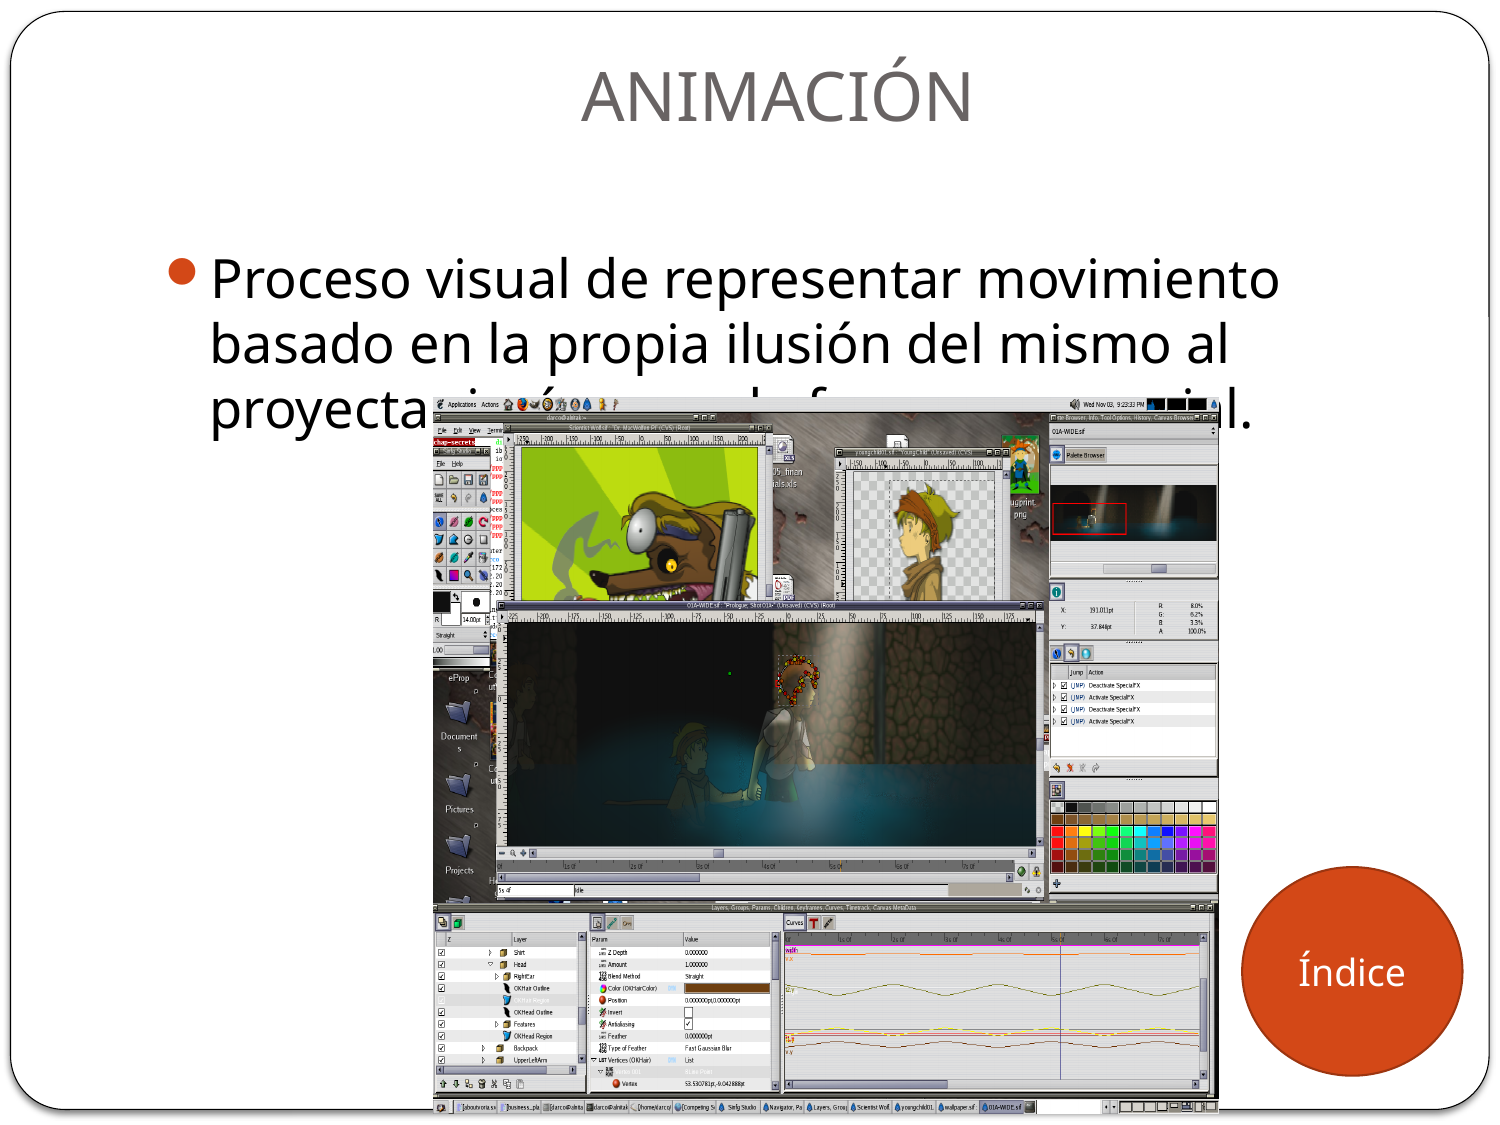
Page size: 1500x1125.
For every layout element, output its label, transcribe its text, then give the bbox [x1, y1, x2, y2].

picture [433, 396, 1219, 1114]
list Proceso visual de representar movimiento basado en la propia ilusión del mismo al proyectar imágenes de forma secuencial. [150, 237, 1425, 988]
text_box Índice [1241, 866, 1464, 1077]
title animación [150, 45, 1425, 233]
